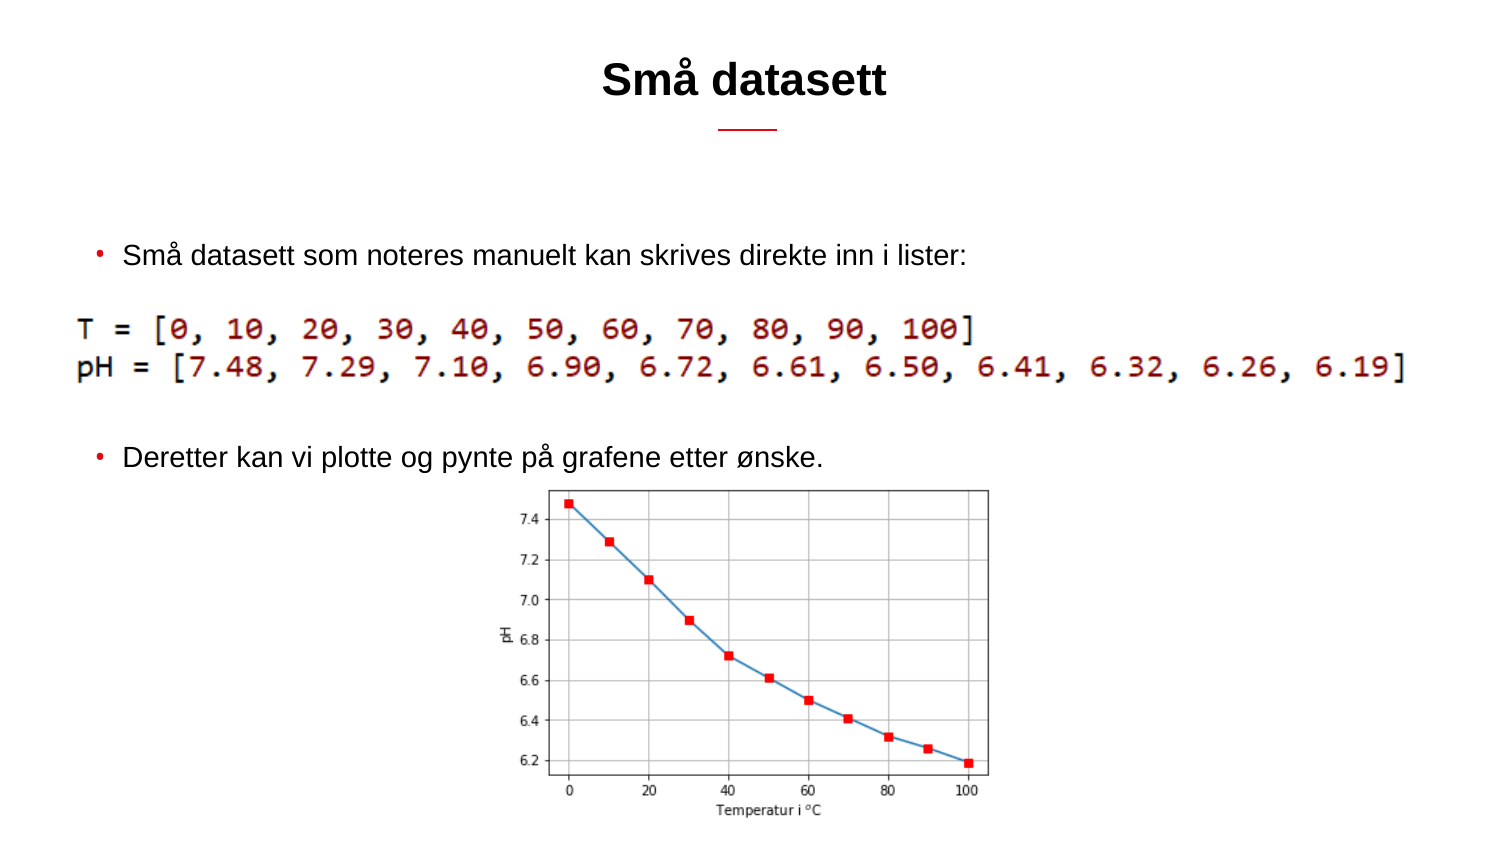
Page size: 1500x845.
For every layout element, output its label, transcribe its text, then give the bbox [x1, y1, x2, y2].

list Små datasett som noteres manuelt kan skrives direkte inn i lister: Deretter kan vi plotte og pynte på grafene etter ønske. [94, 236, 1394, 300]
picture [491, 481, 997, 831]
title Små datasett [94, 47, 1395, 107]
picture [73, 300, 1415, 402]
list Små datasett som noteres manuelt kan skrives direkte inn i lister: Deretter kan vi plotte og pynte på grafene etter ønske. [94, 402, 1394, 739]
